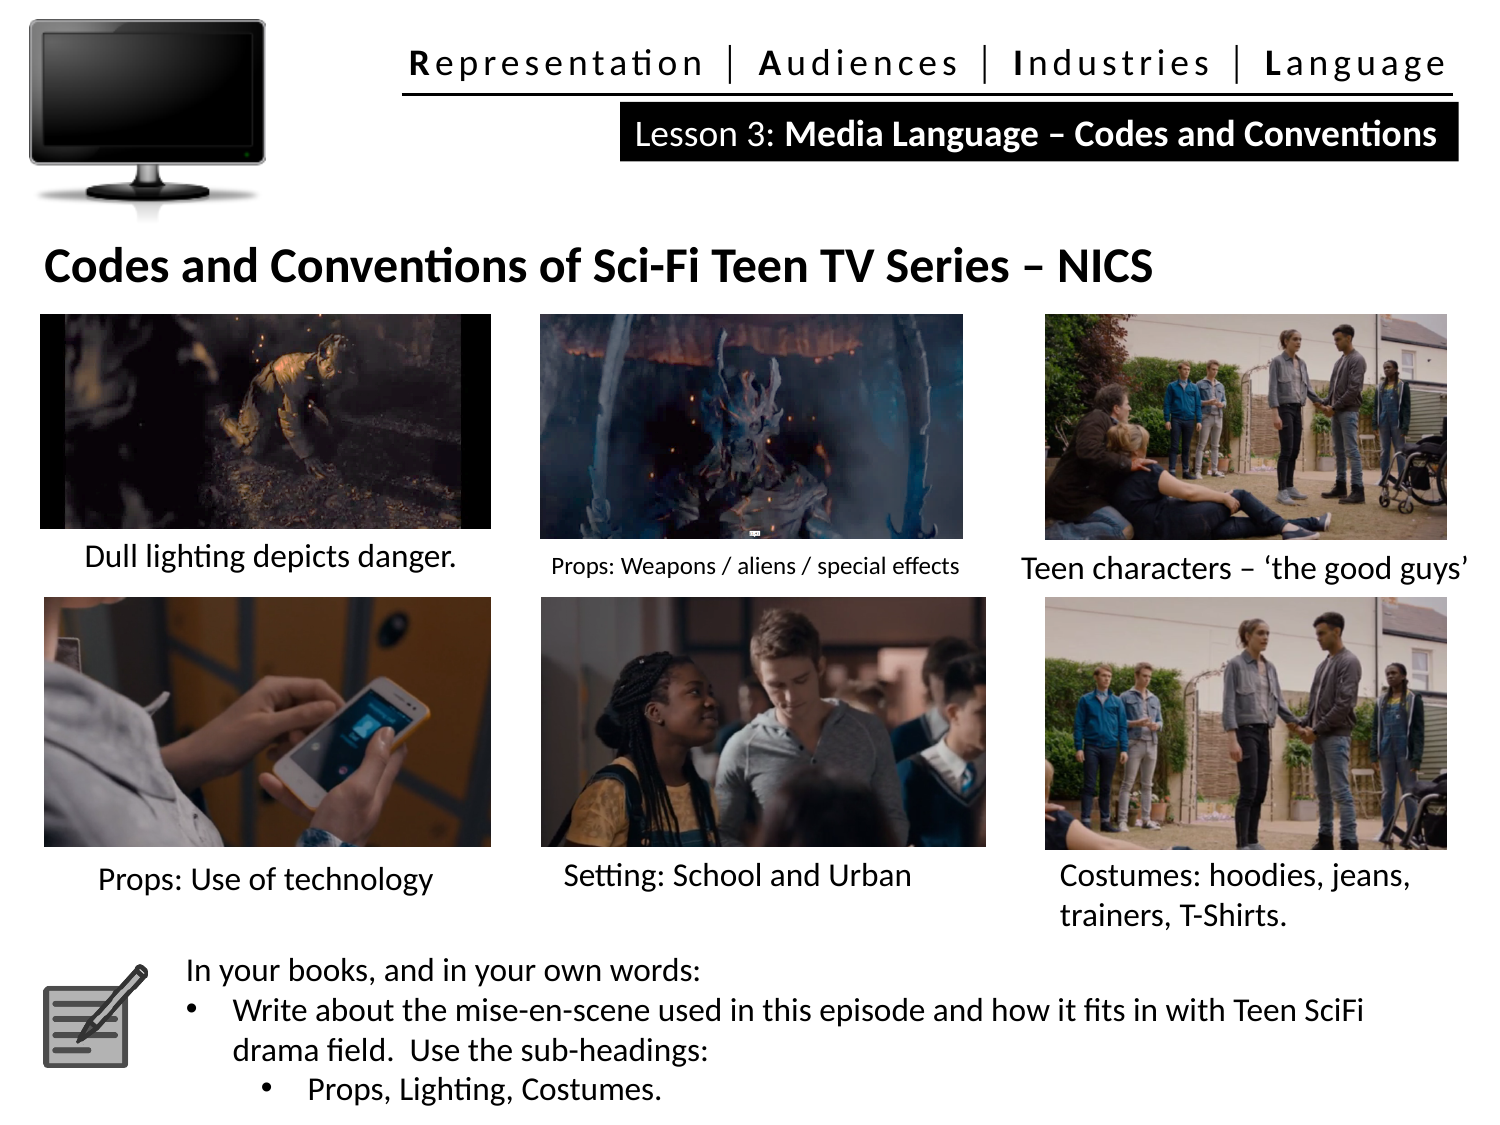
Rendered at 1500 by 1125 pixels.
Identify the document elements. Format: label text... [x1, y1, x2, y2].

picture [1045, 597, 1448, 850]
text_box Dull lighting depicts danger. [29, 527, 514, 582]
picture [539, 314, 963, 539]
picture [1045, 314, 1448, 540]
text_box Teen characters – ‘the good guys’ [980, 538, 1500, 594]
text_box In your books, and in your own words: Write about the mise-en-scene used in this episode and how it fits in with Teen SciFi drama field. Use the sub-headings: Props, Lighting, Costumes. [171, 940, 1400, 1115]
picture [44, 597, 491, 847]
text_box Setting: School and Urban [513, 845, 963, 901]
picture [43, 963, 148, 1068]
text_box Lesson 3: Media Language – Codes and Conventions [620, 101, 1459, 162]
text_box Props: Use of technology [41, 851, 491, 905]
text_box Costumes: hoodies, jeans, trainers, T-Shirts. [1045, 855, 1448, 941]
title Codes and Conventions of Sci-Fi Teen TV Series – NICS [29, 196, 1354, 329]
picture [541, 597, 986, 847]
picture [40, 314, 491, 530]
text_box Representation │ Audiences │ Industries │ Language [383, 30, 1471, 91]
text_box Props: Weapons / aliens / special effects [490, 542, 980, 588]
picture [29, 18, 266, 226]
